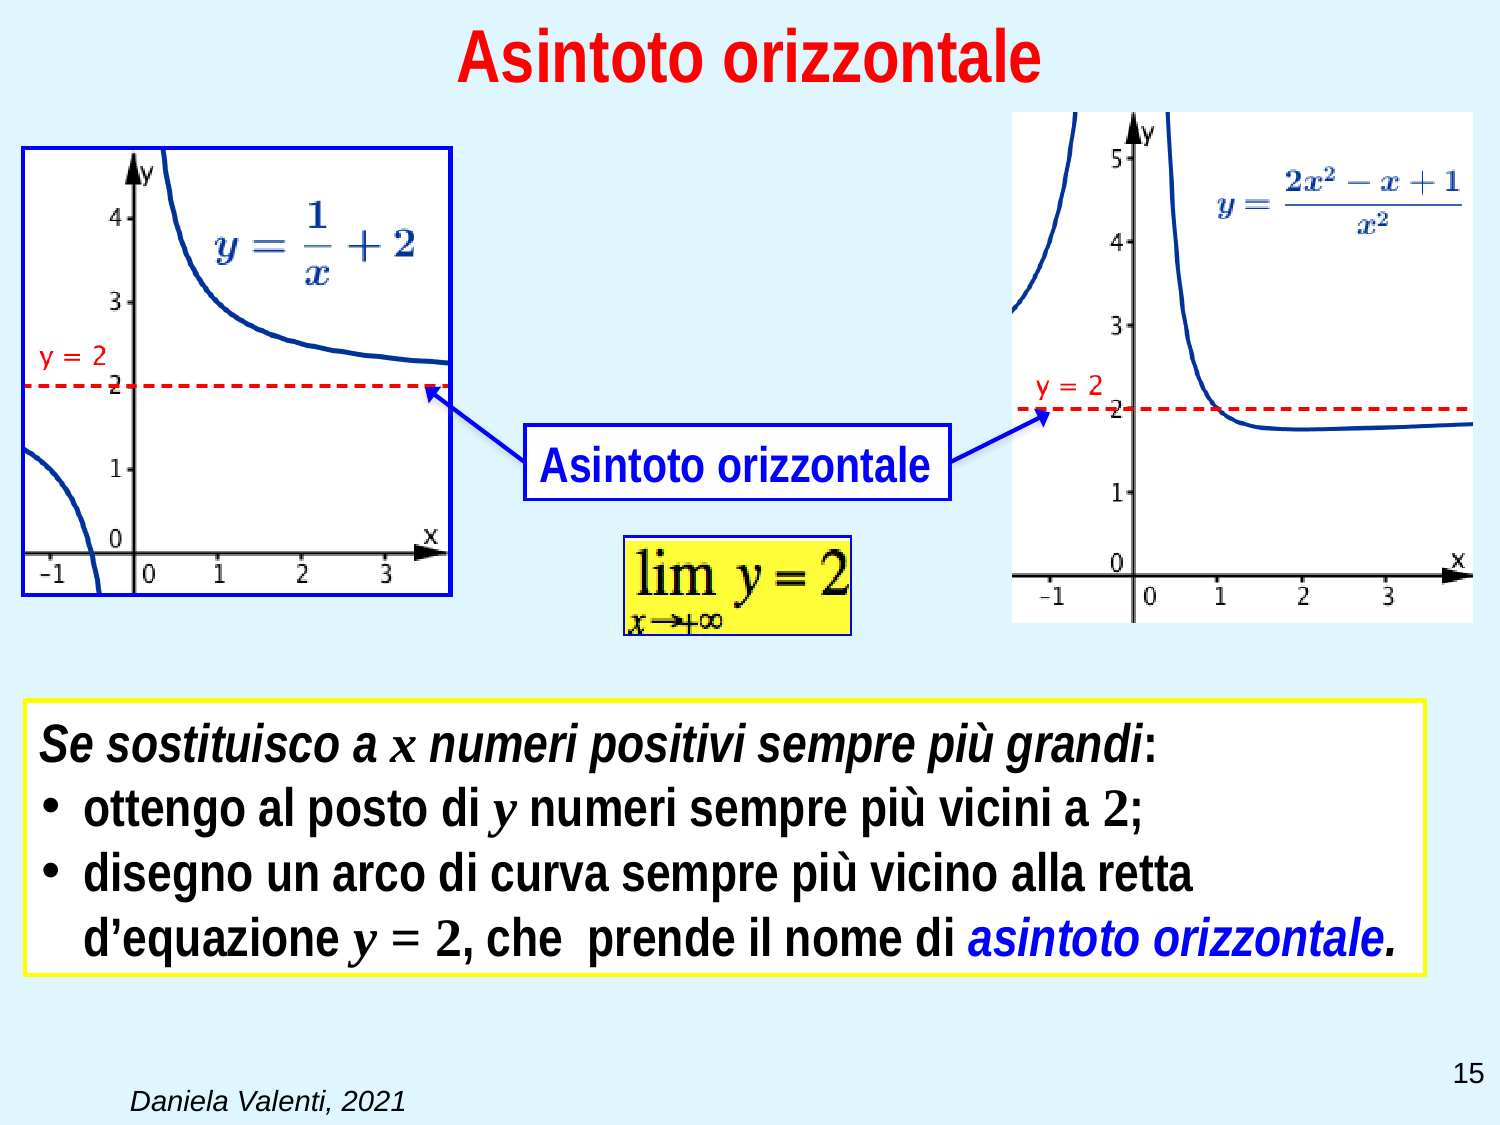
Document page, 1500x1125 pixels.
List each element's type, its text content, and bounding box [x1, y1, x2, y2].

slide_number 15 [1424, 1046, 1500, 1125]
title Asintoto orizzontale [0, 0, 1500, 113]
text_box Se sostituisco a x numeri positivi sempre più grandi: ottengo al posto di y numeri sempre più vicini a 2; disegno un arco di curva sempre più vicino alla retta d’equazione y = 2, che prende il nome di asintoto orizzontale. [24, 700, 1425, 976]
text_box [24, 112, 1473, 634]
footer Daniela Valenti, 2021 [0, 1074, 538, 1125]
